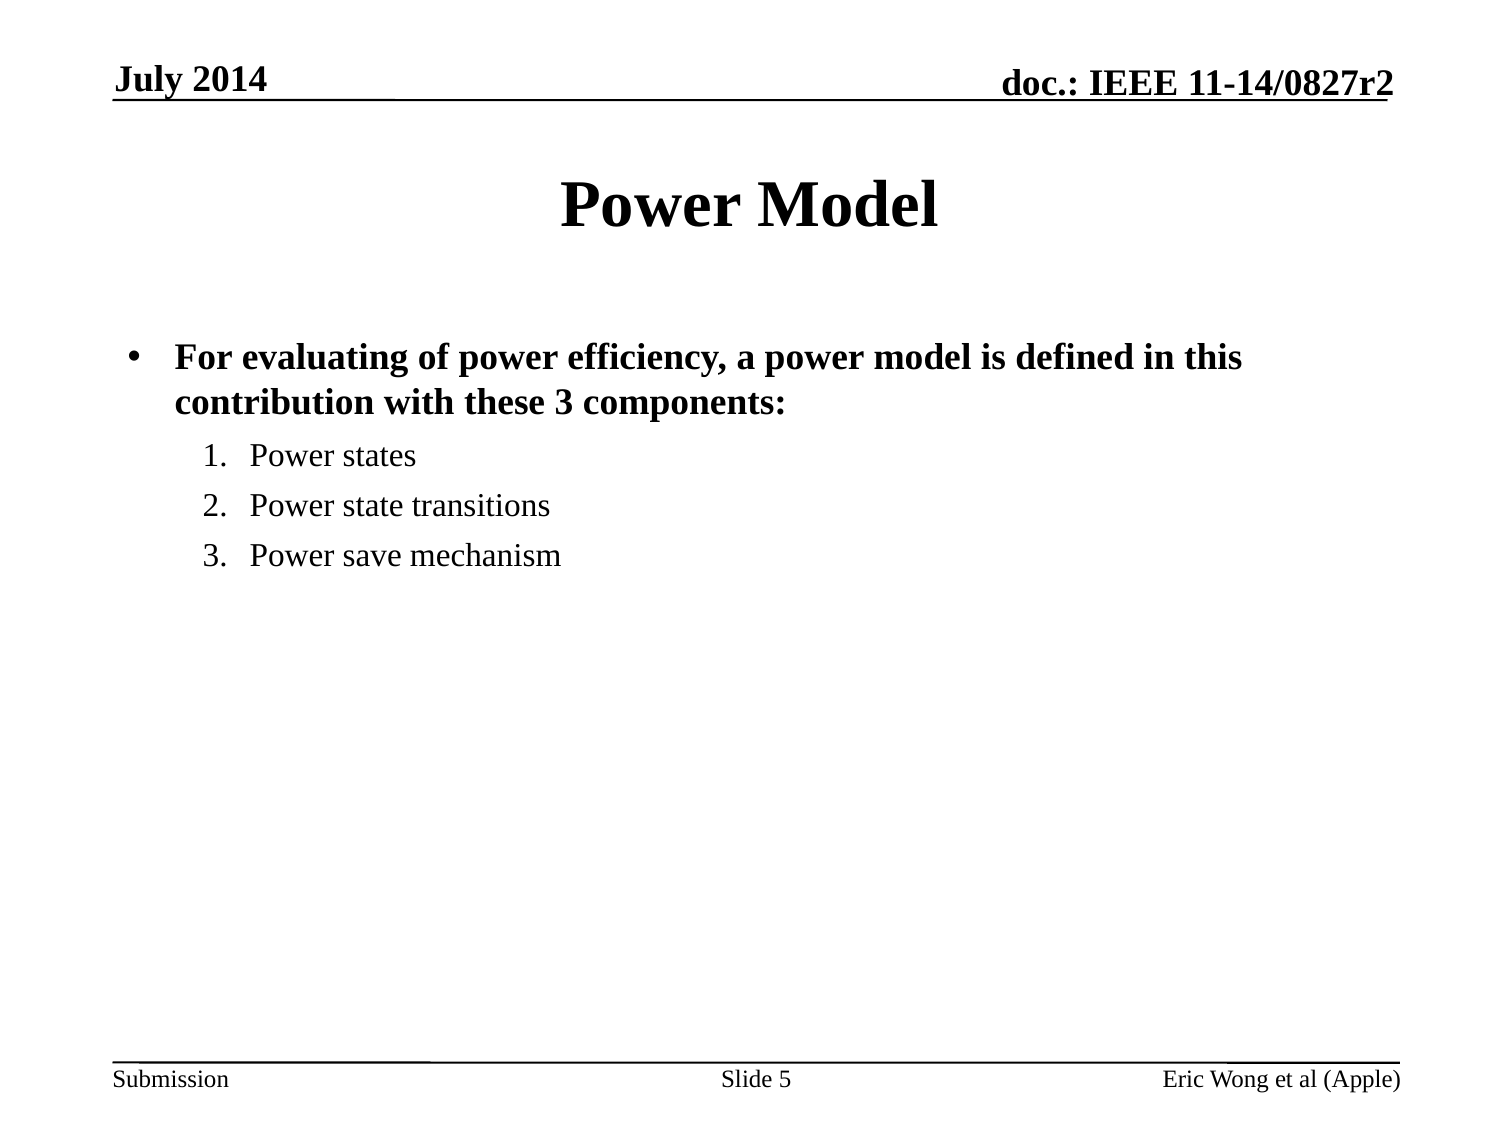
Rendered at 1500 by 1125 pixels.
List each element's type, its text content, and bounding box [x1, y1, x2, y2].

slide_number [114, 54, 423, 100]
title Power Model [112, 112, 1388, 288]
slide_number Slide 5 [712, 1061, 800, 1123]
footer Eric Wong et al (Apple) [878, 1061, 1402, 1093]
list For evaluating of power efficiency, a power model is defined in this contribution with these 3 components: Power states Power state transitions Power save mechanism [112, 324, 1388, 1000]
